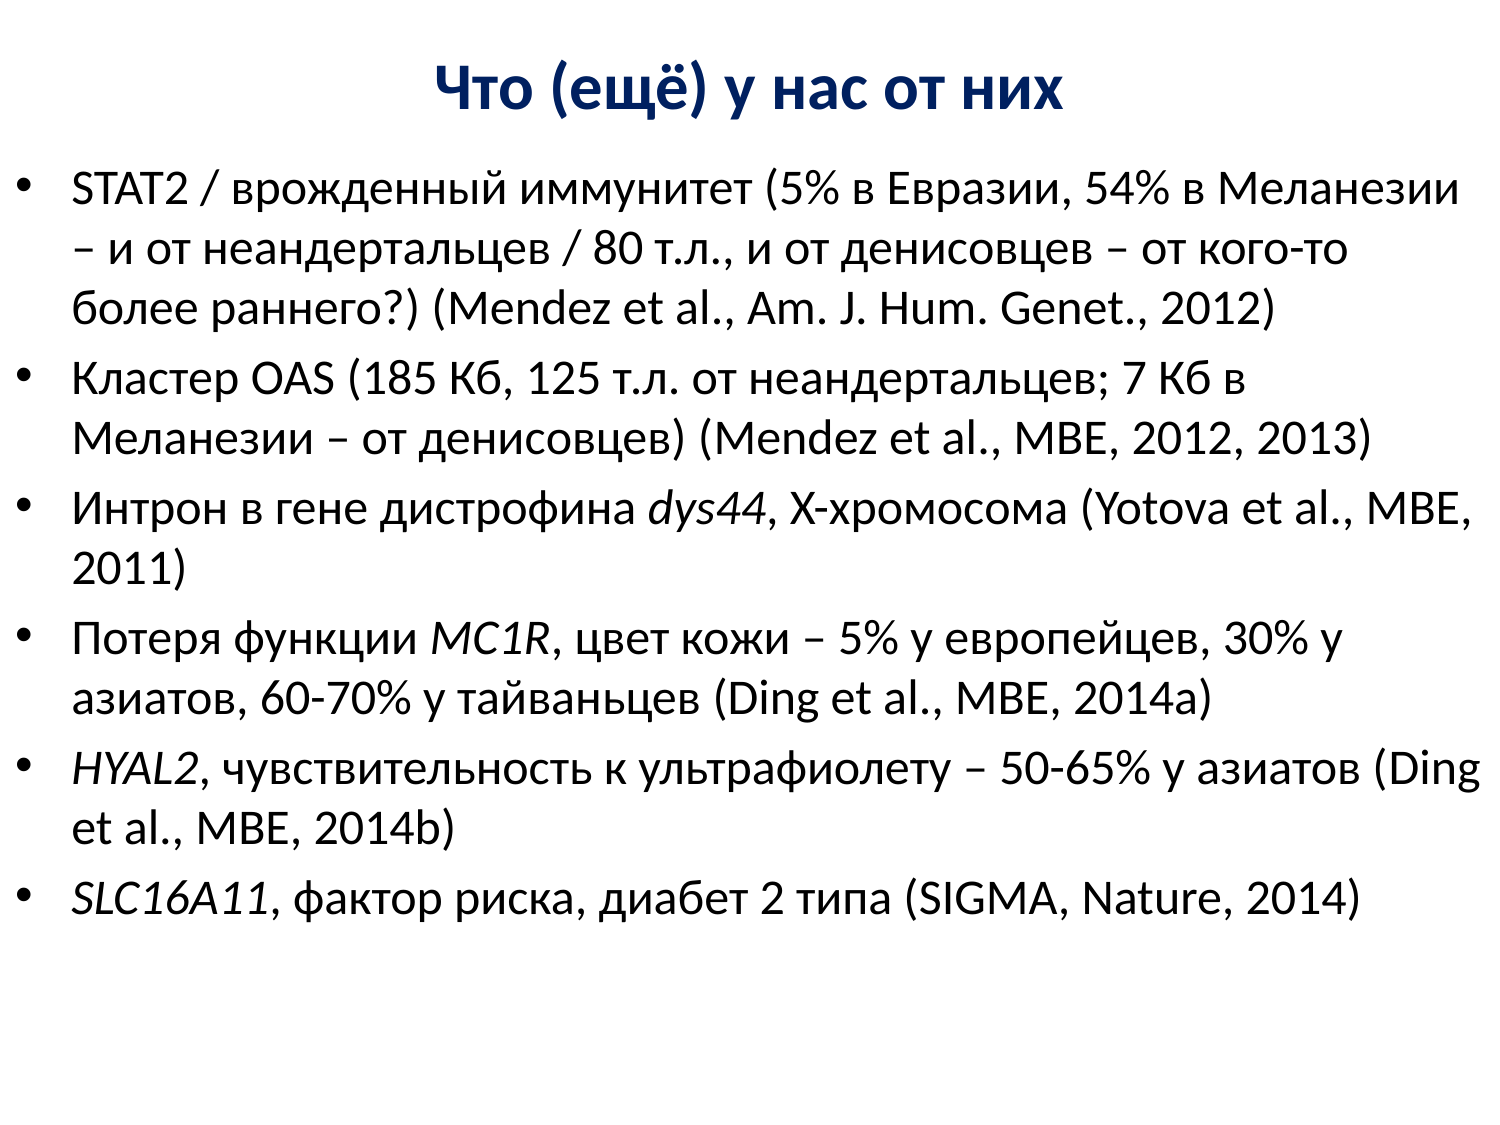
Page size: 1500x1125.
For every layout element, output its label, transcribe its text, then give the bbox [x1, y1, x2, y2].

list STAT2 / врожденный иммунитет (5% в Евразии, 54% в Меланезии – и от неандертальцев / 80 т.л., и от денисовцев – от кого-то более раннего?) (Mendez et al., Am. J. Hum. Genet., 2012) Кластер OAS (185 Кб, 125 т.л. от неандертальцев; 7 Кб в Меланезии – от денисовцев) (Mendez et al., MBE, 2012, 2013) Интрон в гене дистрофина dys44, X-хромосома (Yotova et al., MBE, 2011) Потеря функции MC1R, цвет кожи – 5% у европейцев, 30% у азиатов, 60-70% у тайваньцев (Ding et al., MBE, 2014a) HYAL2, чувствительность к ультрафиолету – 50-65% у азиатов (Ding et al., MBE, 2014b) SLC16A11, фактор риска, диабет 2 типа (SIGMA, Nature, 2014) [0, 146, 1500, 1125]
title Что (ещё) у нас от них [74, 18, 1426, 146]
